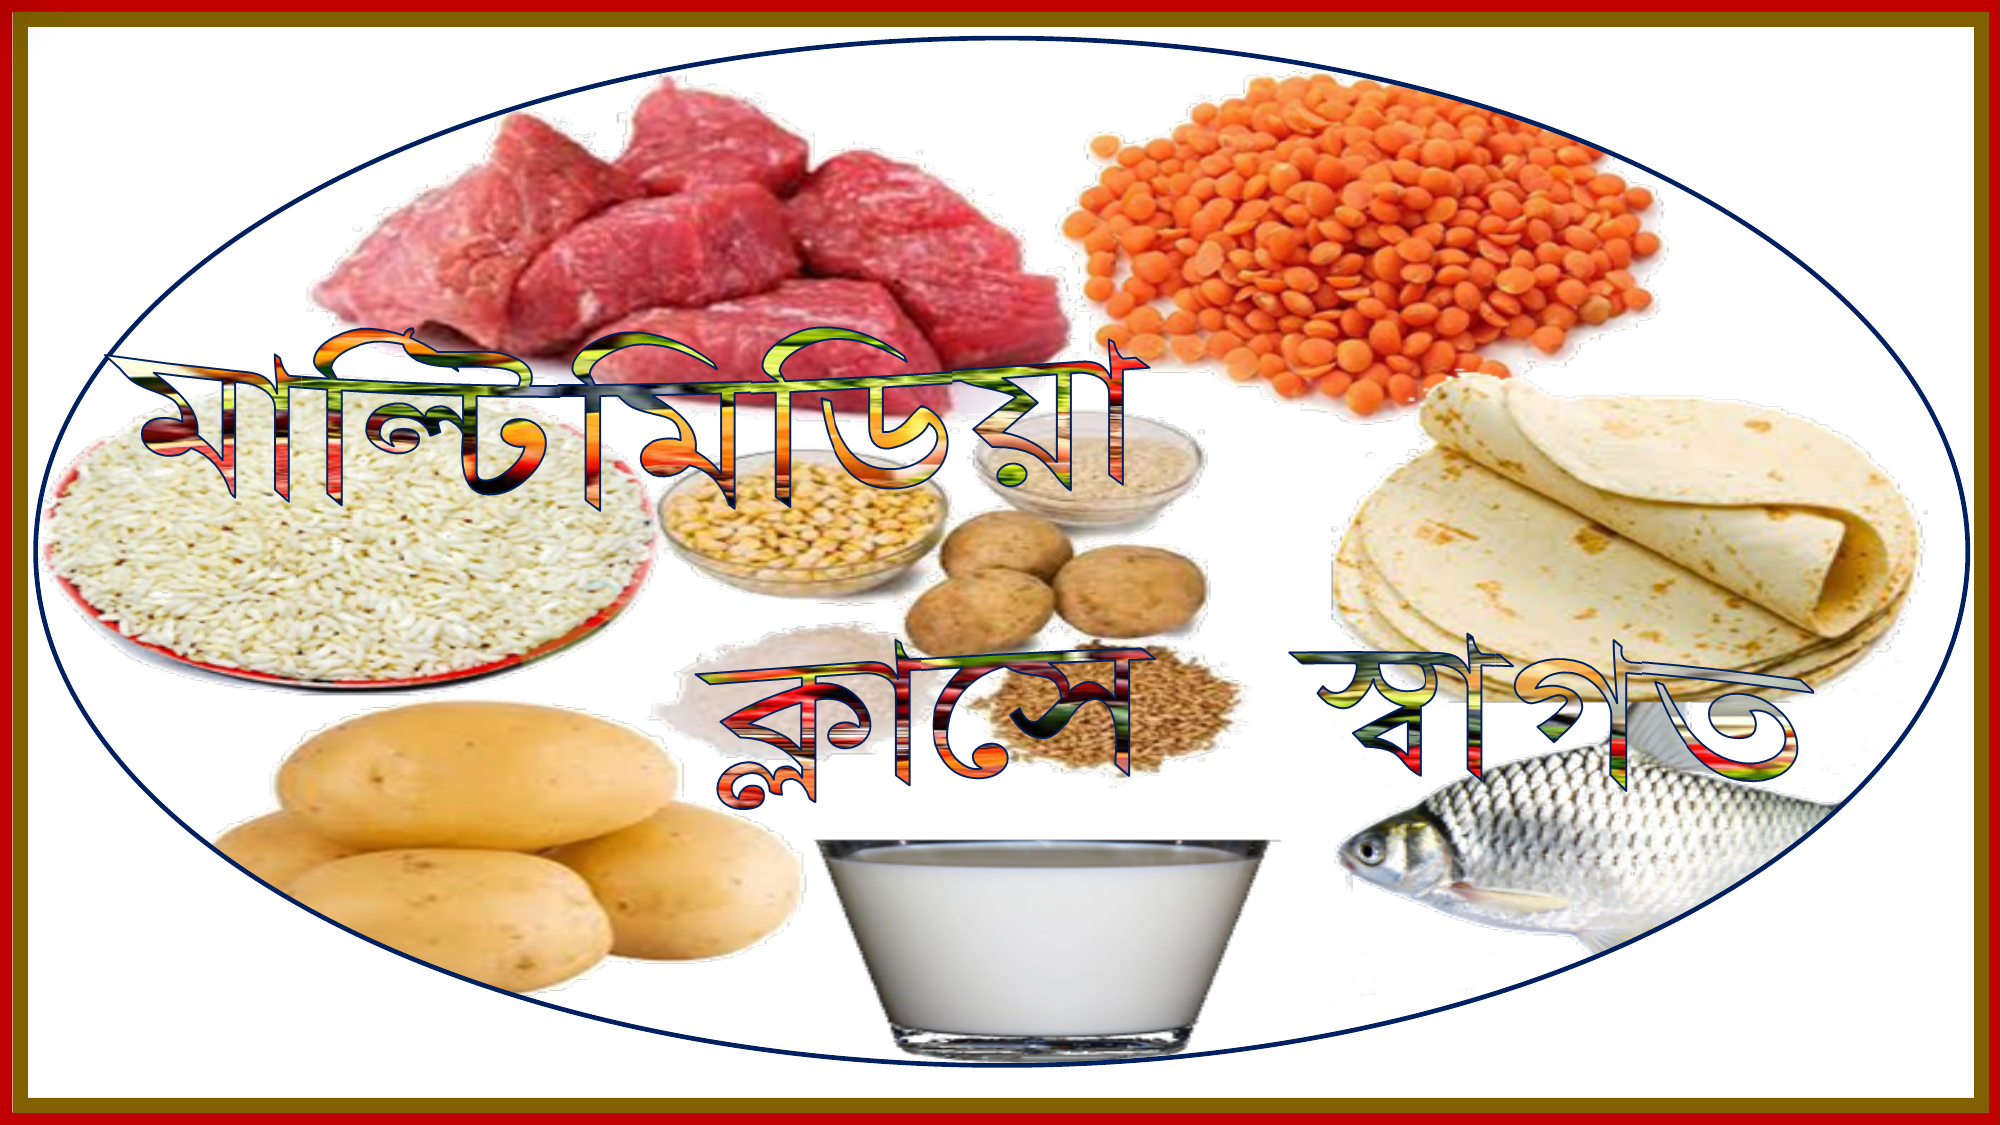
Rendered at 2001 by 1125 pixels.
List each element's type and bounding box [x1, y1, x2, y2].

picture [35, 38, 1968, 1066]
